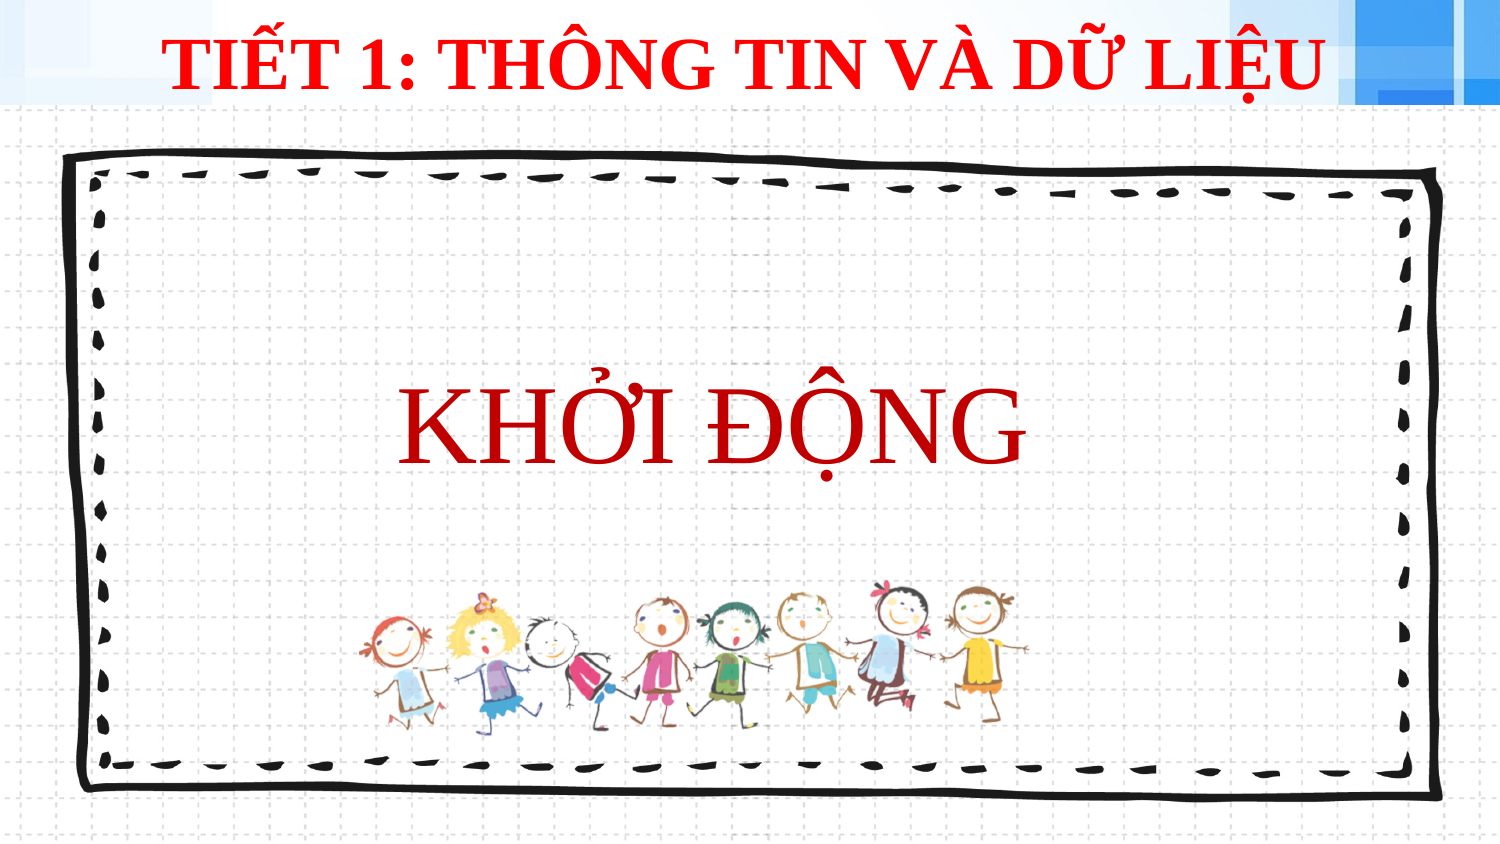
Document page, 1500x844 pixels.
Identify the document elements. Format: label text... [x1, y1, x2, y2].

picture [0, 0, 1500, 844]
text_box TIẾT 1: THÔNG TIN VÀ DỮ LIỆU [74, 14, 1416, 105]
